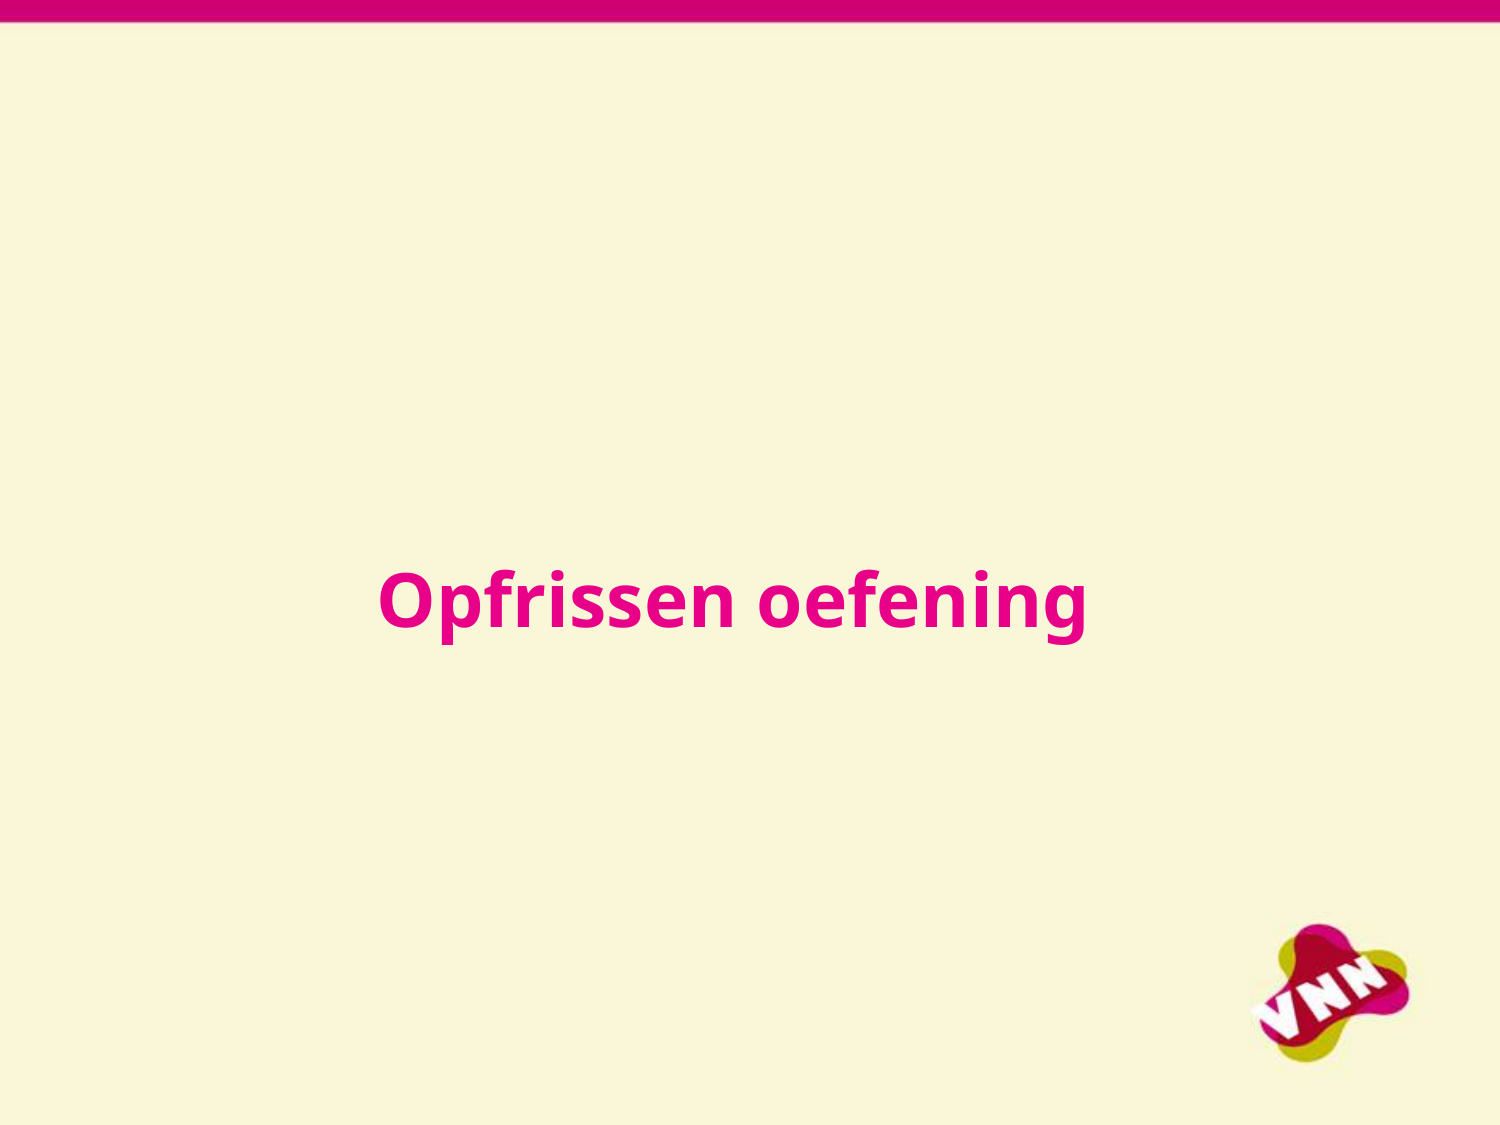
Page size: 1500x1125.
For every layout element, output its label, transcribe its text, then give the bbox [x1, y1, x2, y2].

text_box Opfrissen oefening [96, 503, 1371, 691]
picture [0, 0, 1500, 1125]
